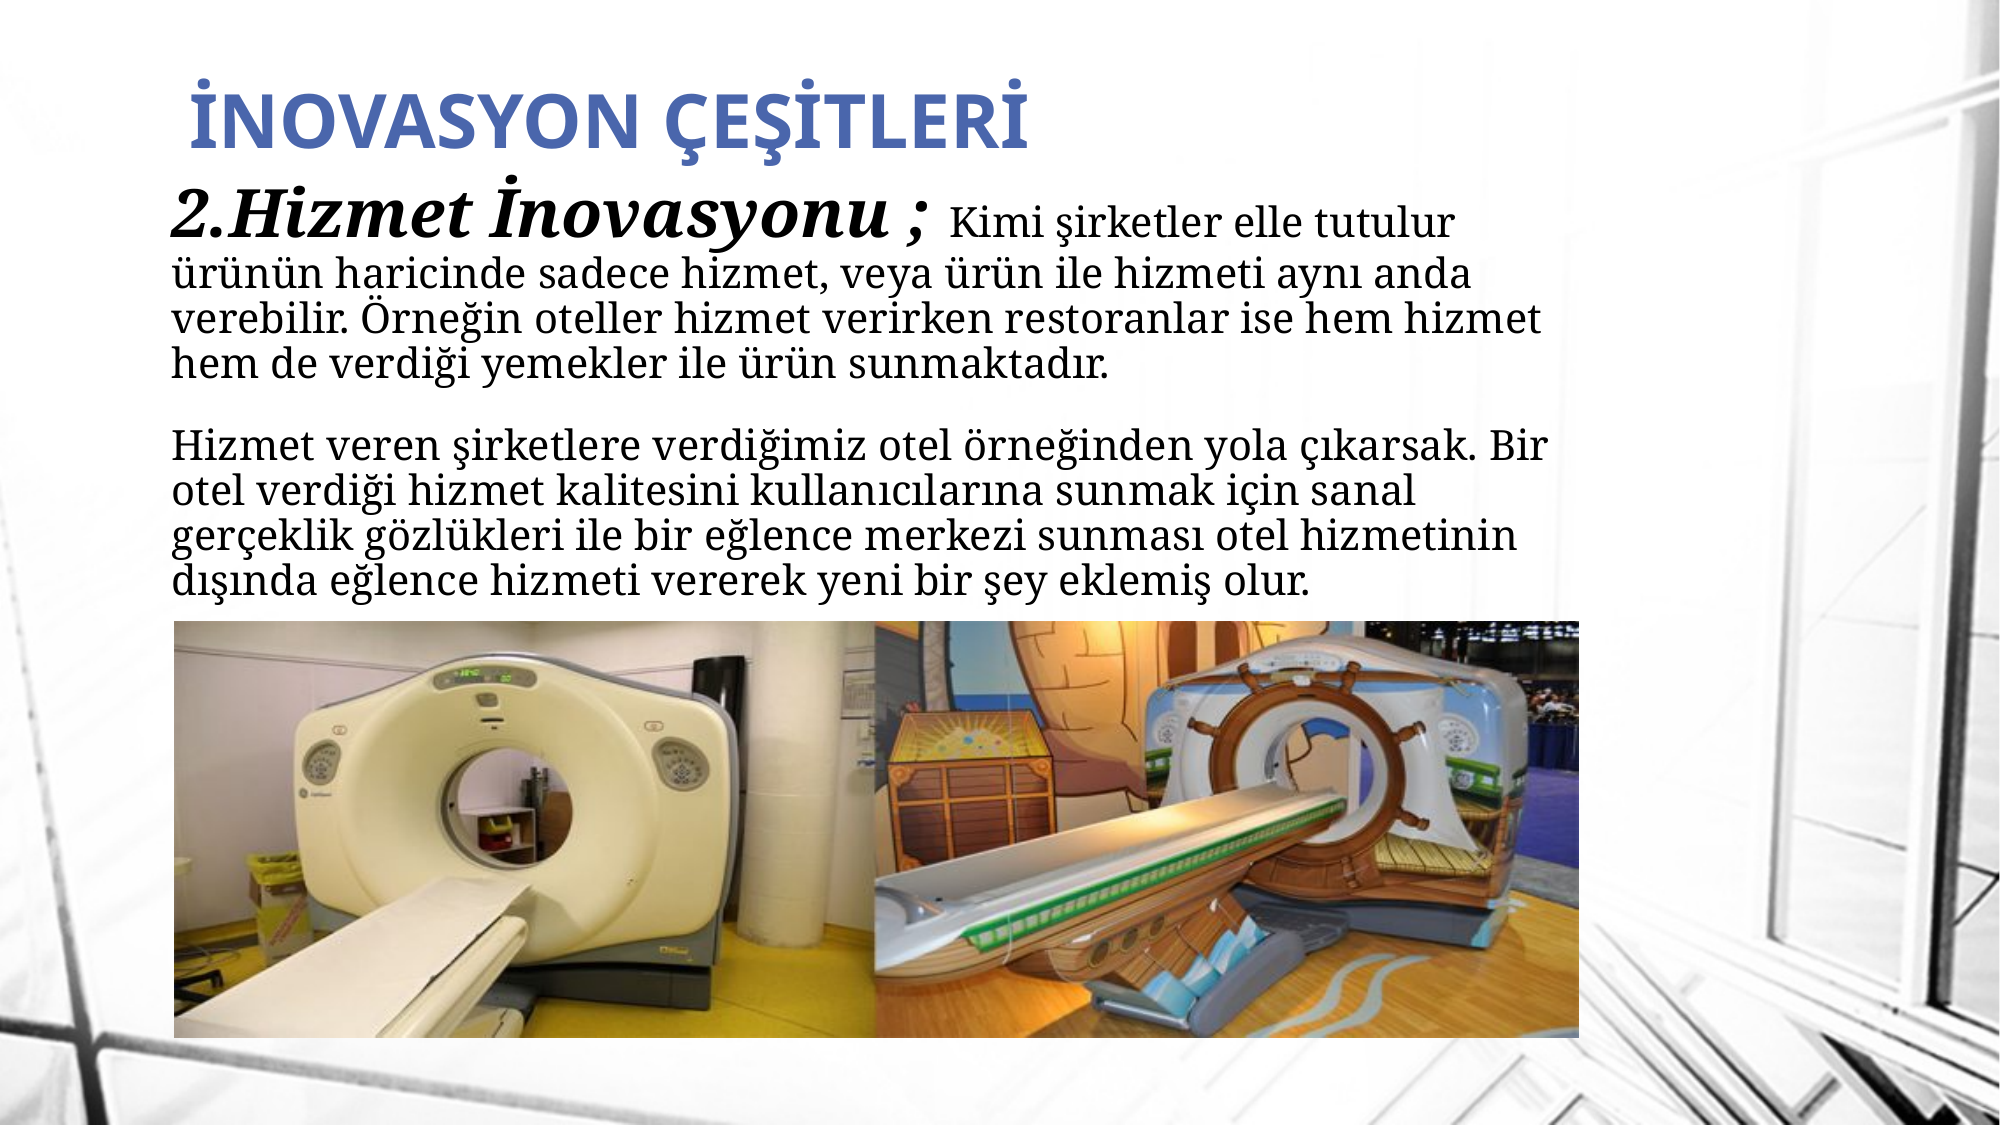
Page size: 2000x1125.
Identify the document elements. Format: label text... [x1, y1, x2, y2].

picture [0, 0, 2000, 1125]
title İNOVASYON ÇEŞİTLERİ [174, 19, 1600, 172]
list 2.Hizmet İnovasyonu ; Kimi şirketler elle tutulur ürünün haricinde sadece hizmet, veya ürün ile hizmeti aynı anda verebilir. Örneğin oteller hizmet verirken restoranlar ise hem hizmet hem de verdiği yemekler ile ürün sunmaktadır. Hizmet veren şirketlere verdiğimiz otel örneğinden yola çıkarsak. Bir otel verdiği hizmet kalitesini kullanıcılarına sunmak için sanal gerçeklik gözlükleri ile bir eğlence merkezi sunması otel hizmetinin dışında eğlence hizmeti vererek yeni bir şey eklemiş olur. [149, 172, 1600, 988]
